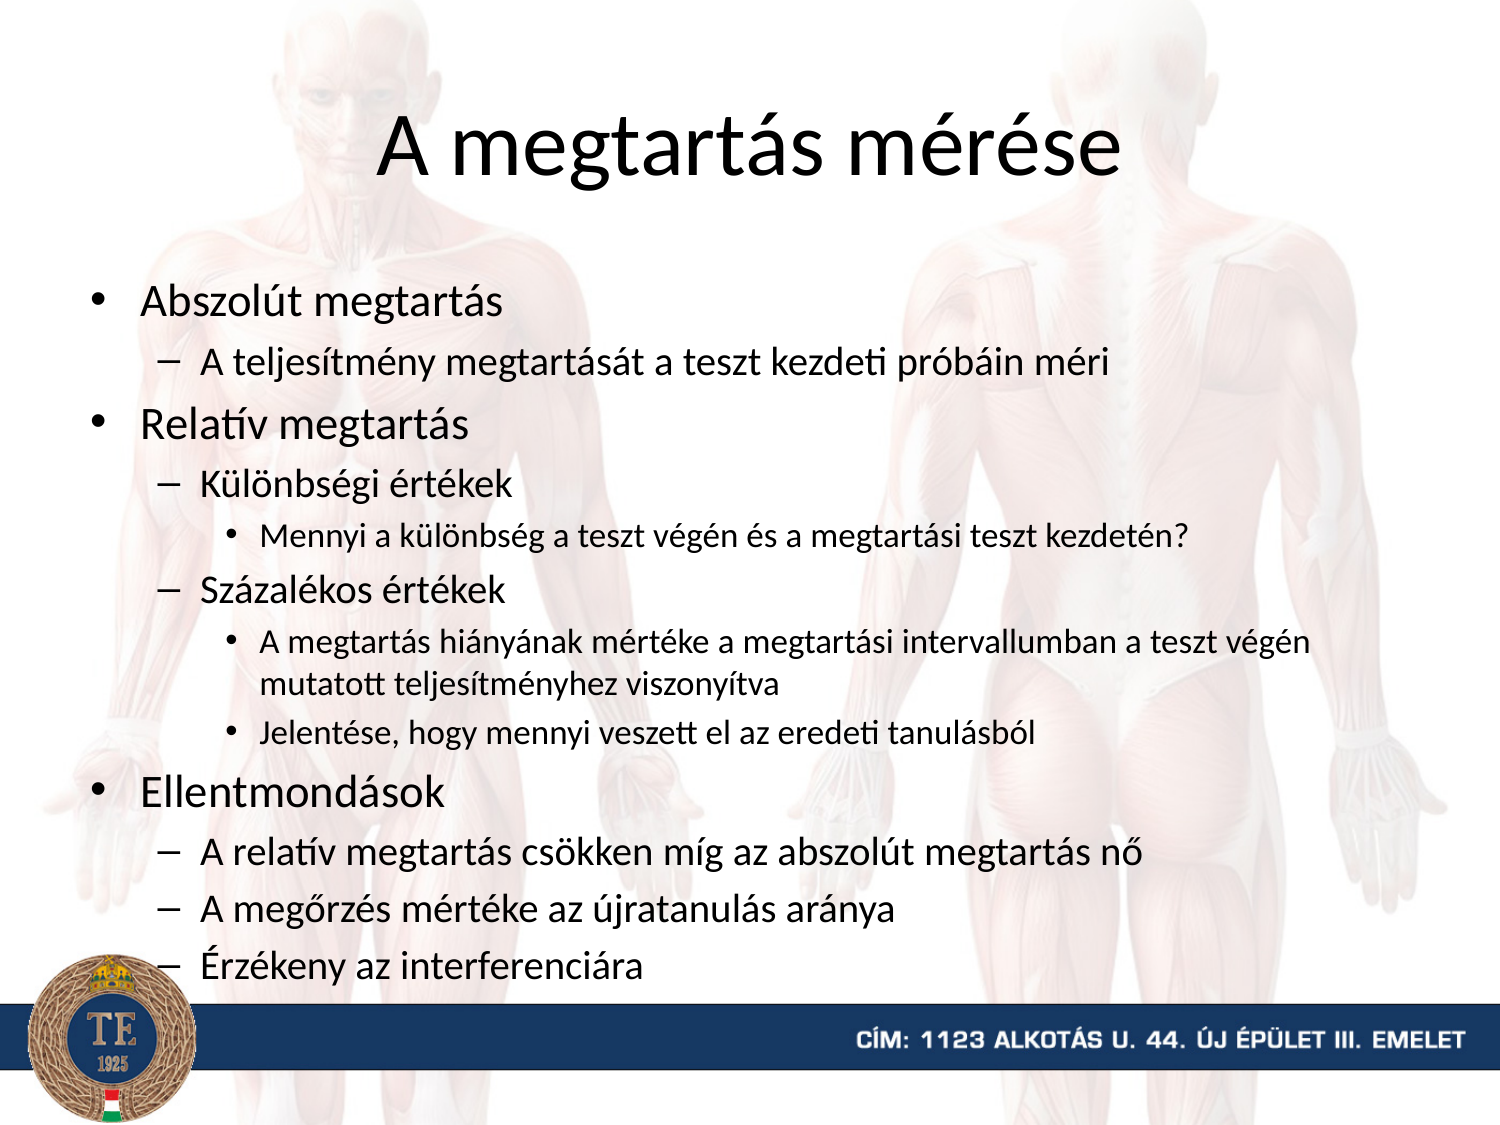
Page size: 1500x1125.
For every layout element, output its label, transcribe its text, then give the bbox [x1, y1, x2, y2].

list Abszolút megtartás A teljesítmény megtartását a teszt kezdeti próbáin méri Relatív megtartás Különbségi értékek Mennyi a különbség a teszt végén és a megtartási teszt kezdetén? Százalékos értékek A megtartás hiányának mértéke a megtartási intervallumban a teszt végén mutatott teljesítményhez viszonyítva Jelentése, hogy mennyi veszett el az eredeti tanulásból Ellentmondások A relatív megtartás csökken míg az abszolút megtartás nő A megőrzés mértéke az újratanulás aránya Érzékeny az interferenciára [75, 262, 1425, 1005]
picture [0, 0, 1500, 1125]
title A megtartás mérése [75, 45, 1425, 233]
